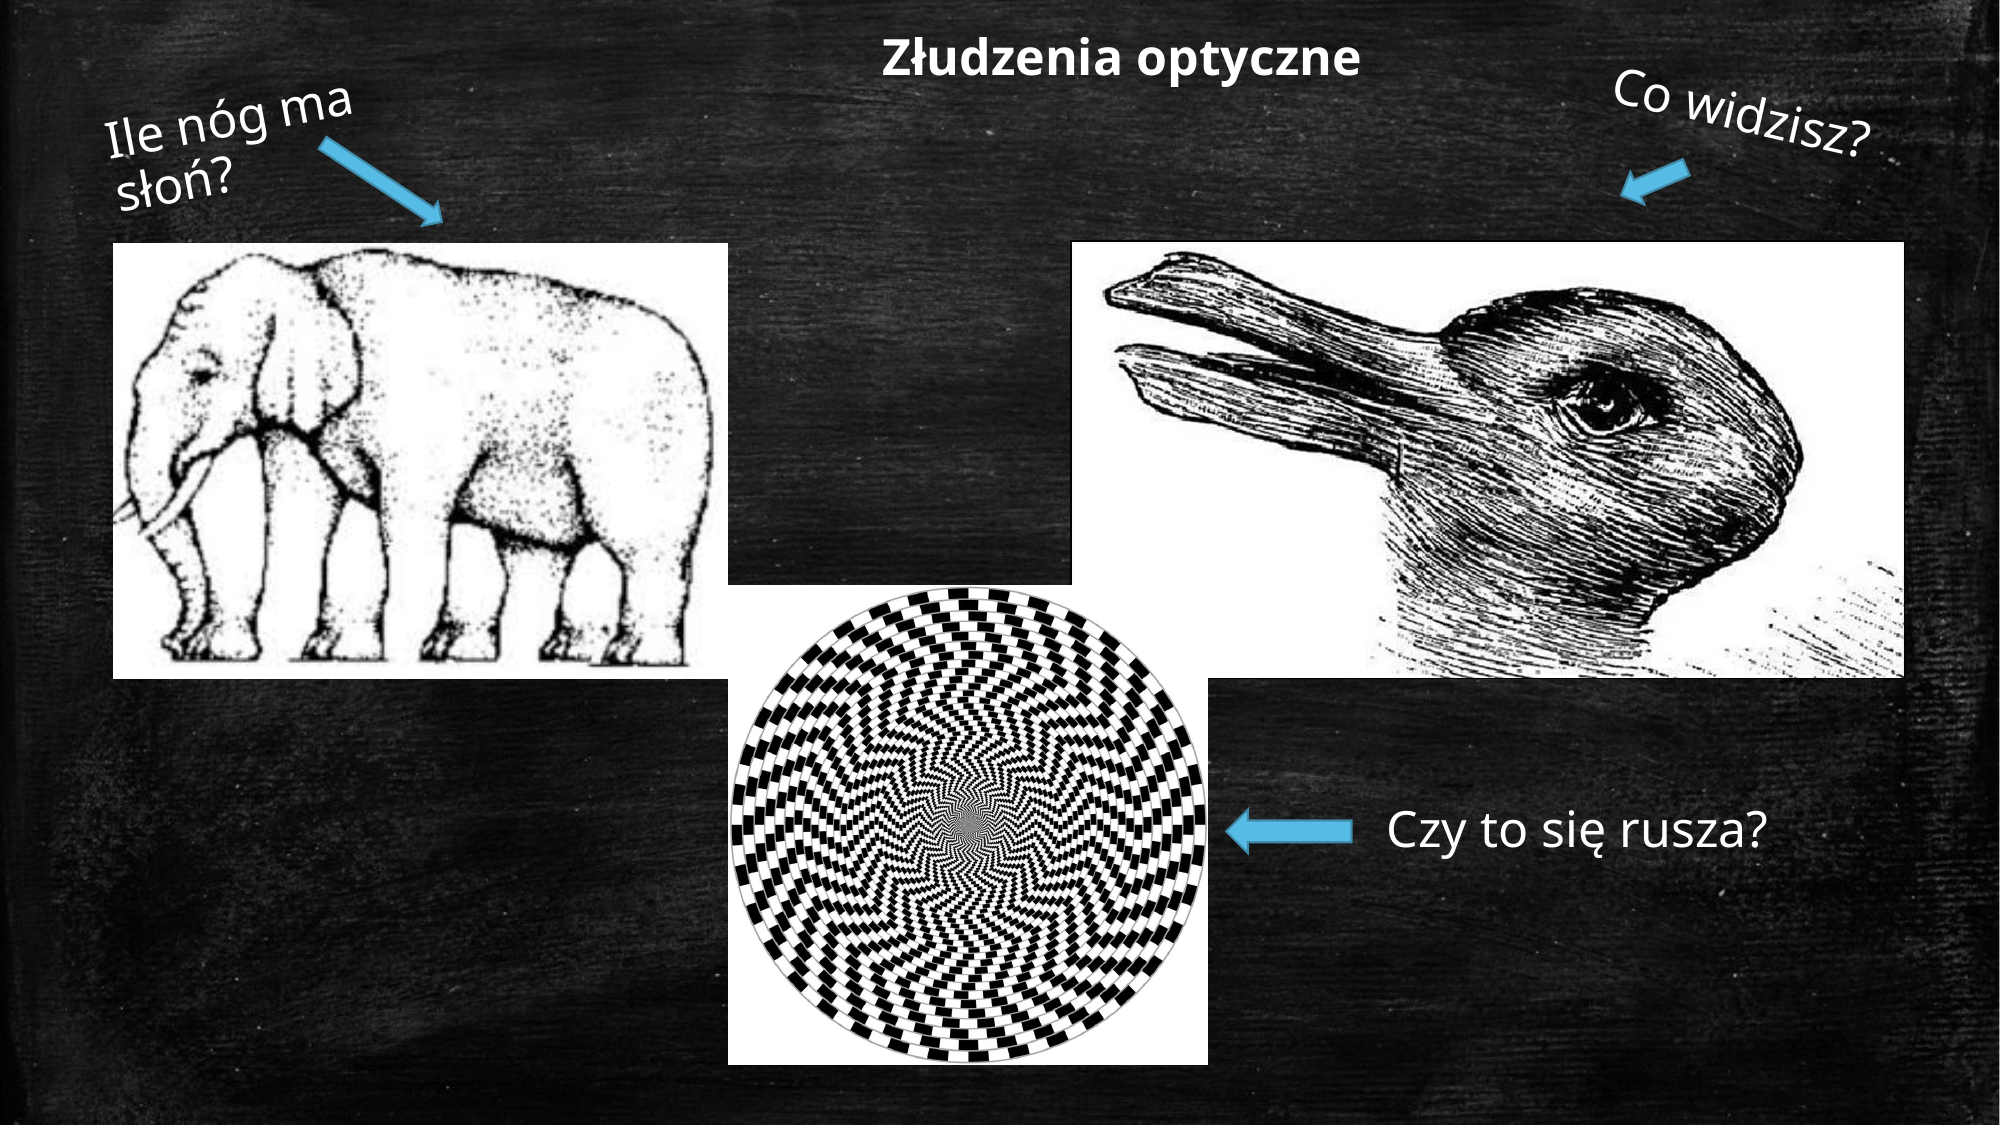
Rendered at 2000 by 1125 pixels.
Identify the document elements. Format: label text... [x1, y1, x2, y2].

picture [113, 240, 1905, 1065]
text_box [1619, 157, 1692, 207]
text_box Złudzenia optyczne [113, 25, 1437, 94]
text_box [317, 135, 444, 228]
text_box [1224, 807, 1353, 856]
text_box Co widzisz? [1590, 48, 1894, 182]
text_box Czy to się rusza? [1371, 796, 1809, 866]
text_box Ile nóg ma słoń? [85, 38, 504, 234]
